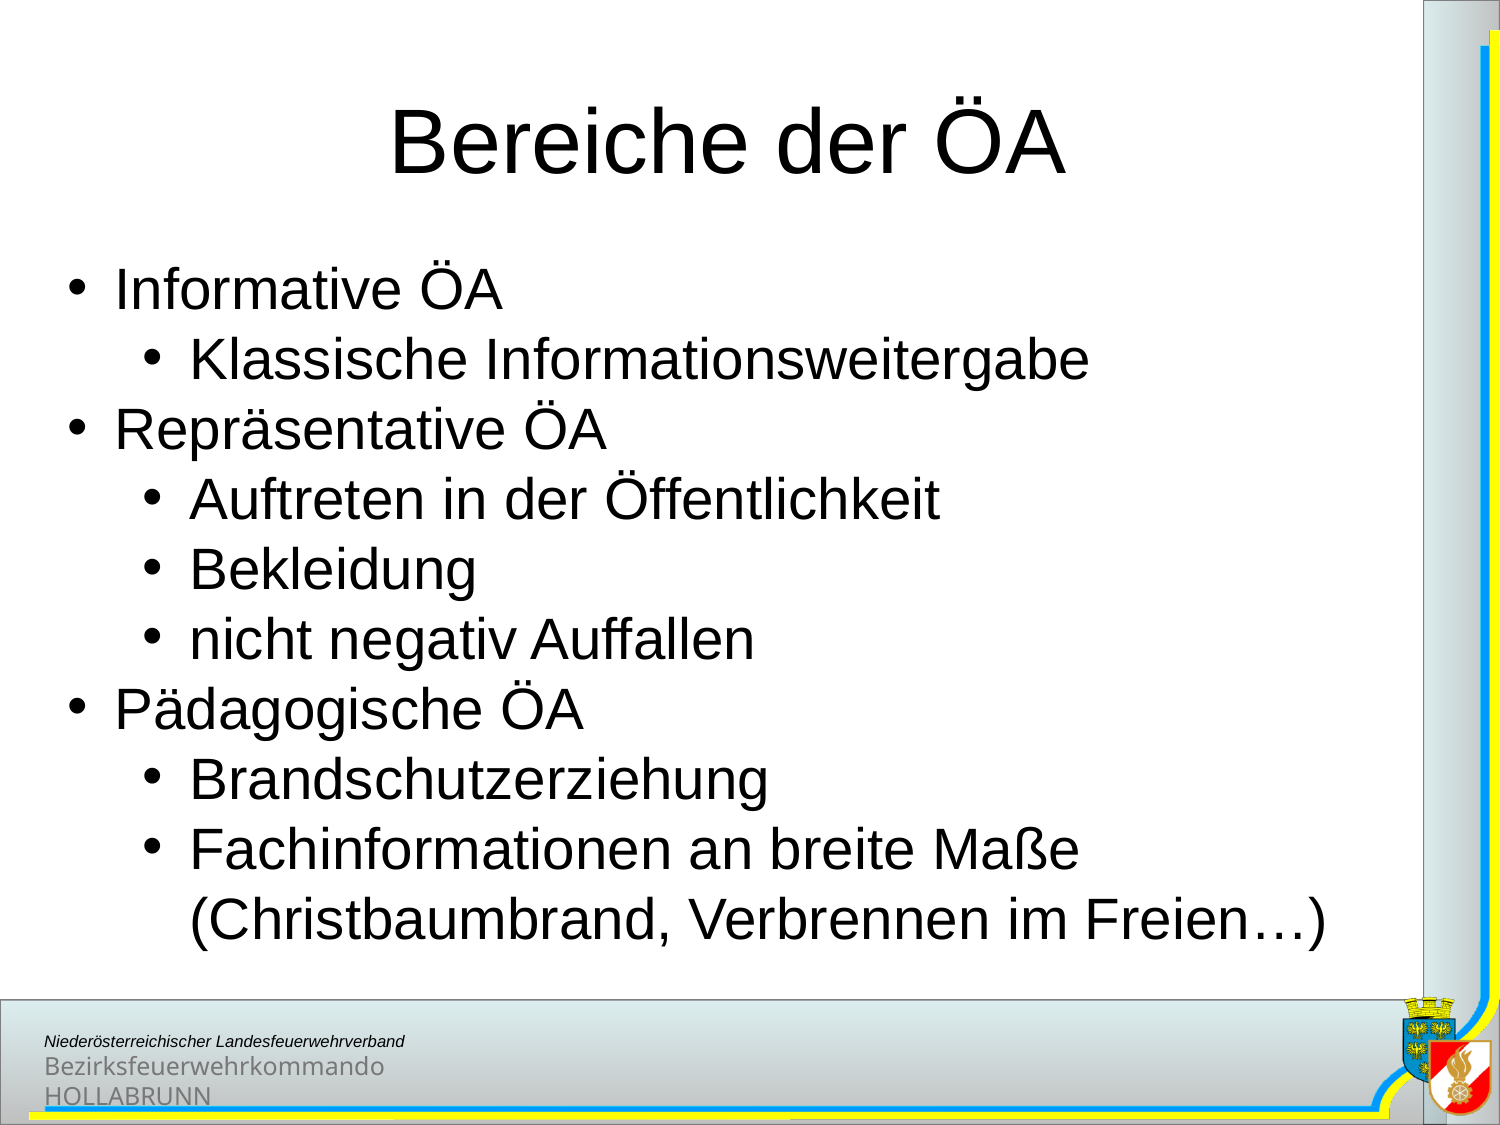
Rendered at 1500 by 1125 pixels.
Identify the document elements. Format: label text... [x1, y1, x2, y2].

title Bereiche der ÖA [53, 42, 1404, 231]
picture [29, 30, 1500, 1120]
text_box Informative ÖA Klassische Informationsweitergabe Repräsentative ÖA Auftreten in der Öffentlichkeit Bekleidung nicht negativ Auffallen Pädagogische ÖA Brandschutzerziehung Fachinformationen an breite Maße (Christbaumbrand, Verbrennen im Freien…) [53, 243, 1376, 1125]
